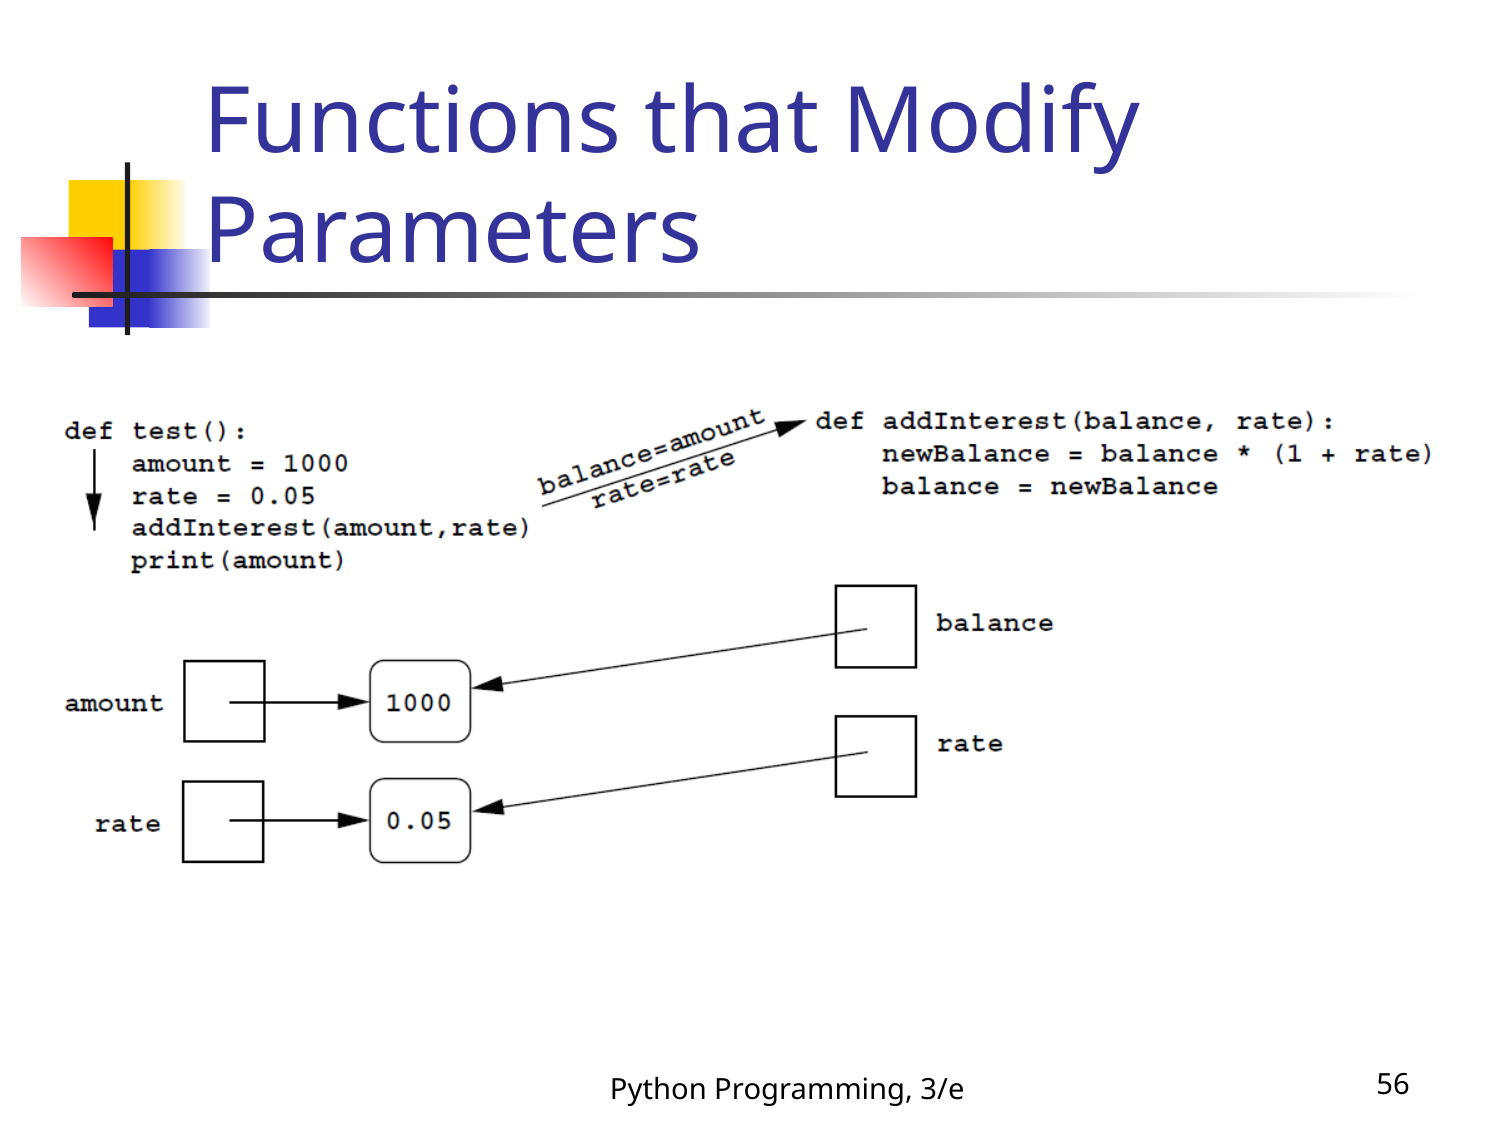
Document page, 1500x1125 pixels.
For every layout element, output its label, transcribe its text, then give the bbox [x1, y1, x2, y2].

slide_number 56 [1112, 1037, 1426, 1113]
picture [62, 399, 1441, 872]
footer Python Programming, 3/e [549, 1037, 1026, 1113]
title Functions that Modify Parameters [188, 101, 1468, 289]
